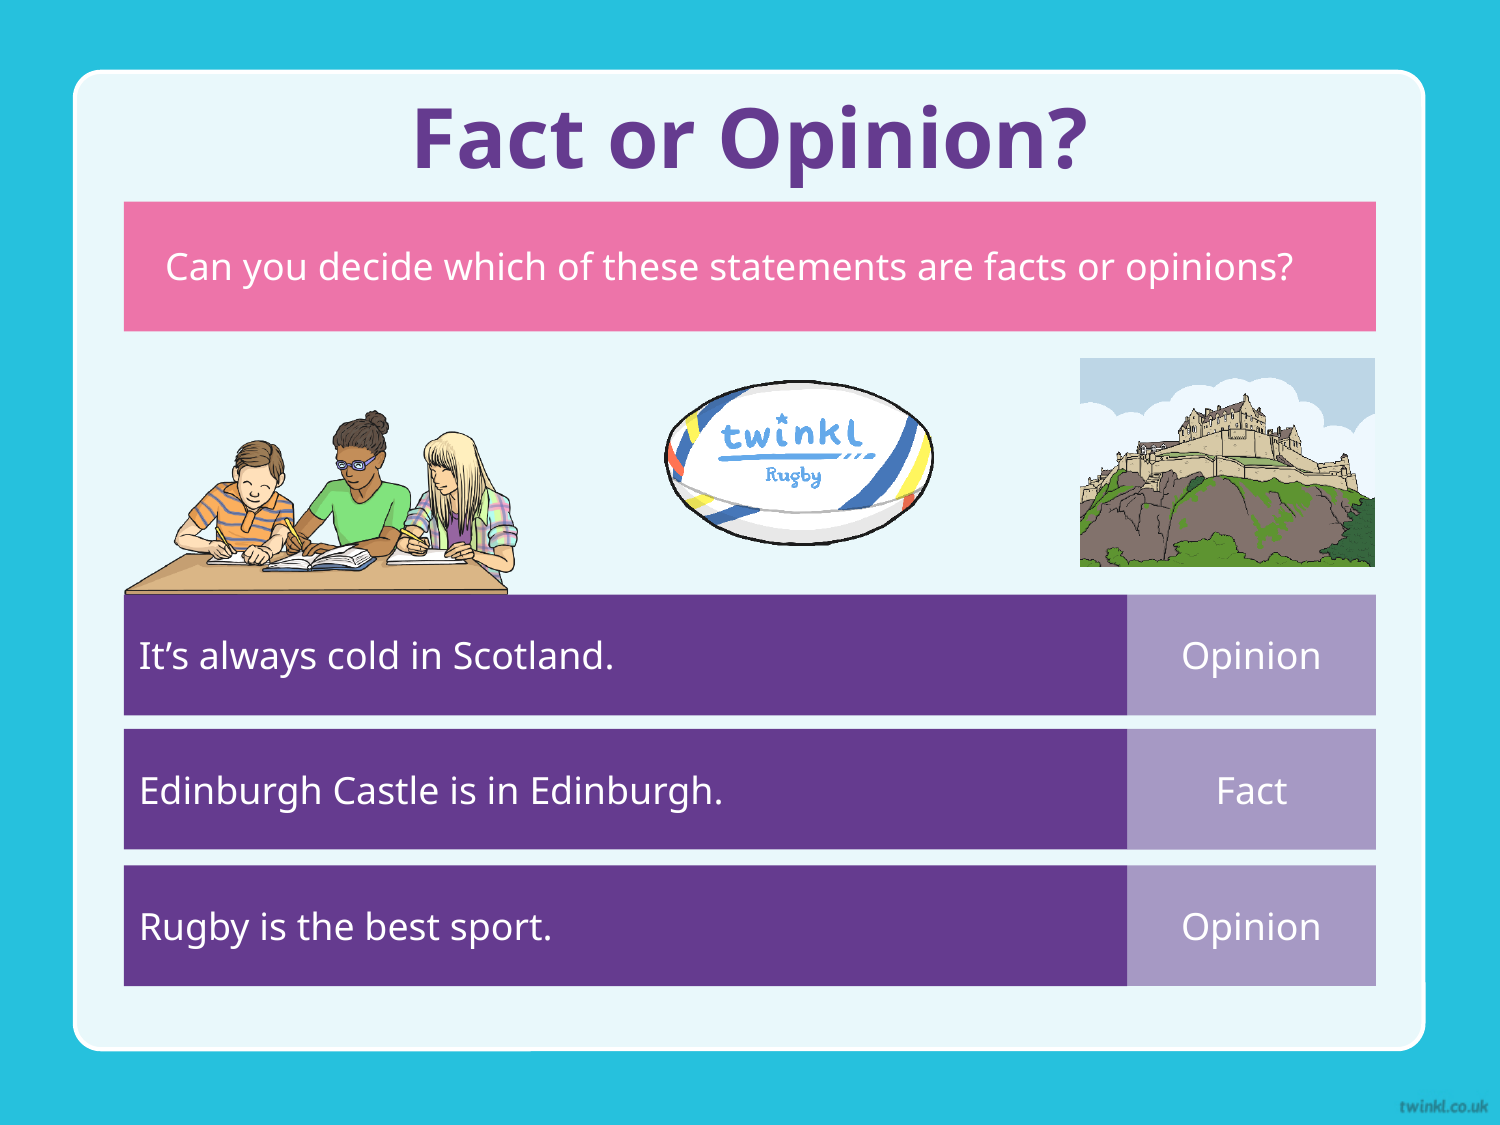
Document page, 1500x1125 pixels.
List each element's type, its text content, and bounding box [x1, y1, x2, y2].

text_box Fact or Opinion? [75, 85, 1425, 249]
text_box Fact [1126, 728, 1377, 851]
text_box It’s always cold in Scotland. [123, 594, 1128, 716]
text_box Opinion [1126, 864, 1377, 987]
text_box Opinion [1128, 594, 1377, 716]
text_box Can you decide which of these statements are facts or opinions? [123, 201, 1376, 332]
picture [0, 0, 1500, 1125]
text_box Edinburgh Castle is in Edinburgh. [123, 728, 1126, 850]
text_box Rugby is the best sport. [123, 864, 1126, 987]
